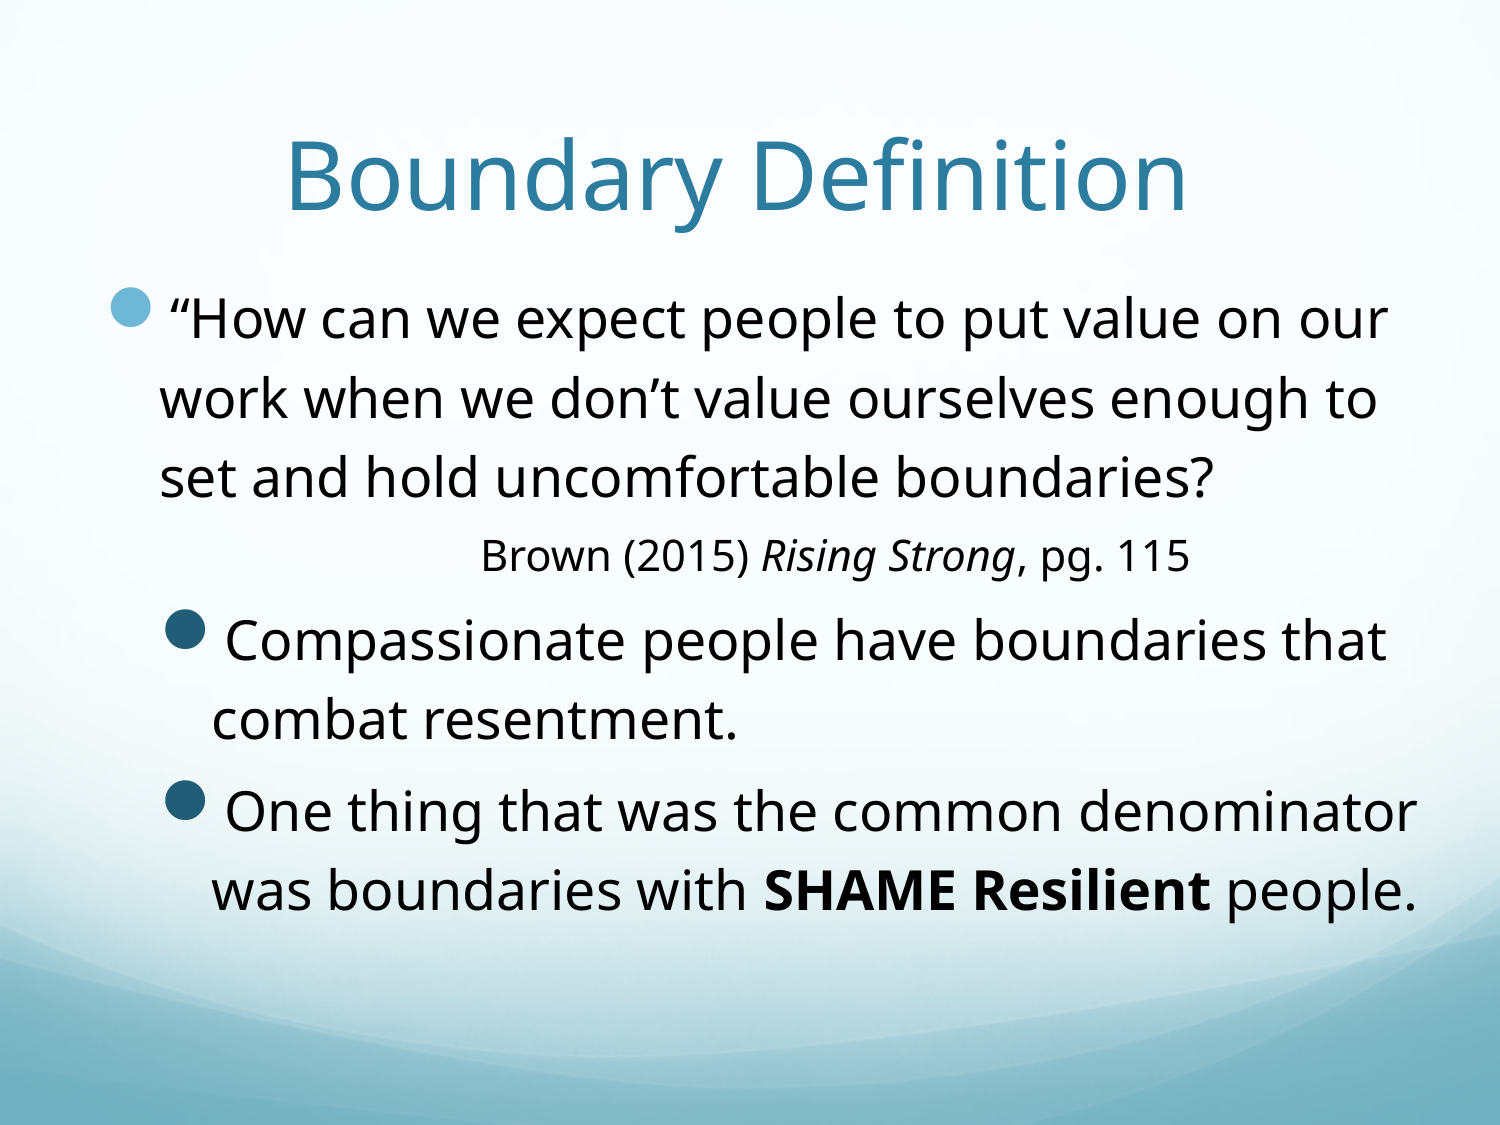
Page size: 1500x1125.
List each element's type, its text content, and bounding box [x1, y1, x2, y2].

title Boundary Definition [90, 17, 1410, 237]
list “How can we expect people to put value on our work when we don’t value ourselves enough to set and hold uncomfortable boundaries? Brown (2015) Rising Strong, pg. 115 Compassionate people have boundaries that combat resentment. One thing that was the common denominator was boundaries with SHAME Resilient people. [90, 262, 1437, 1055]
